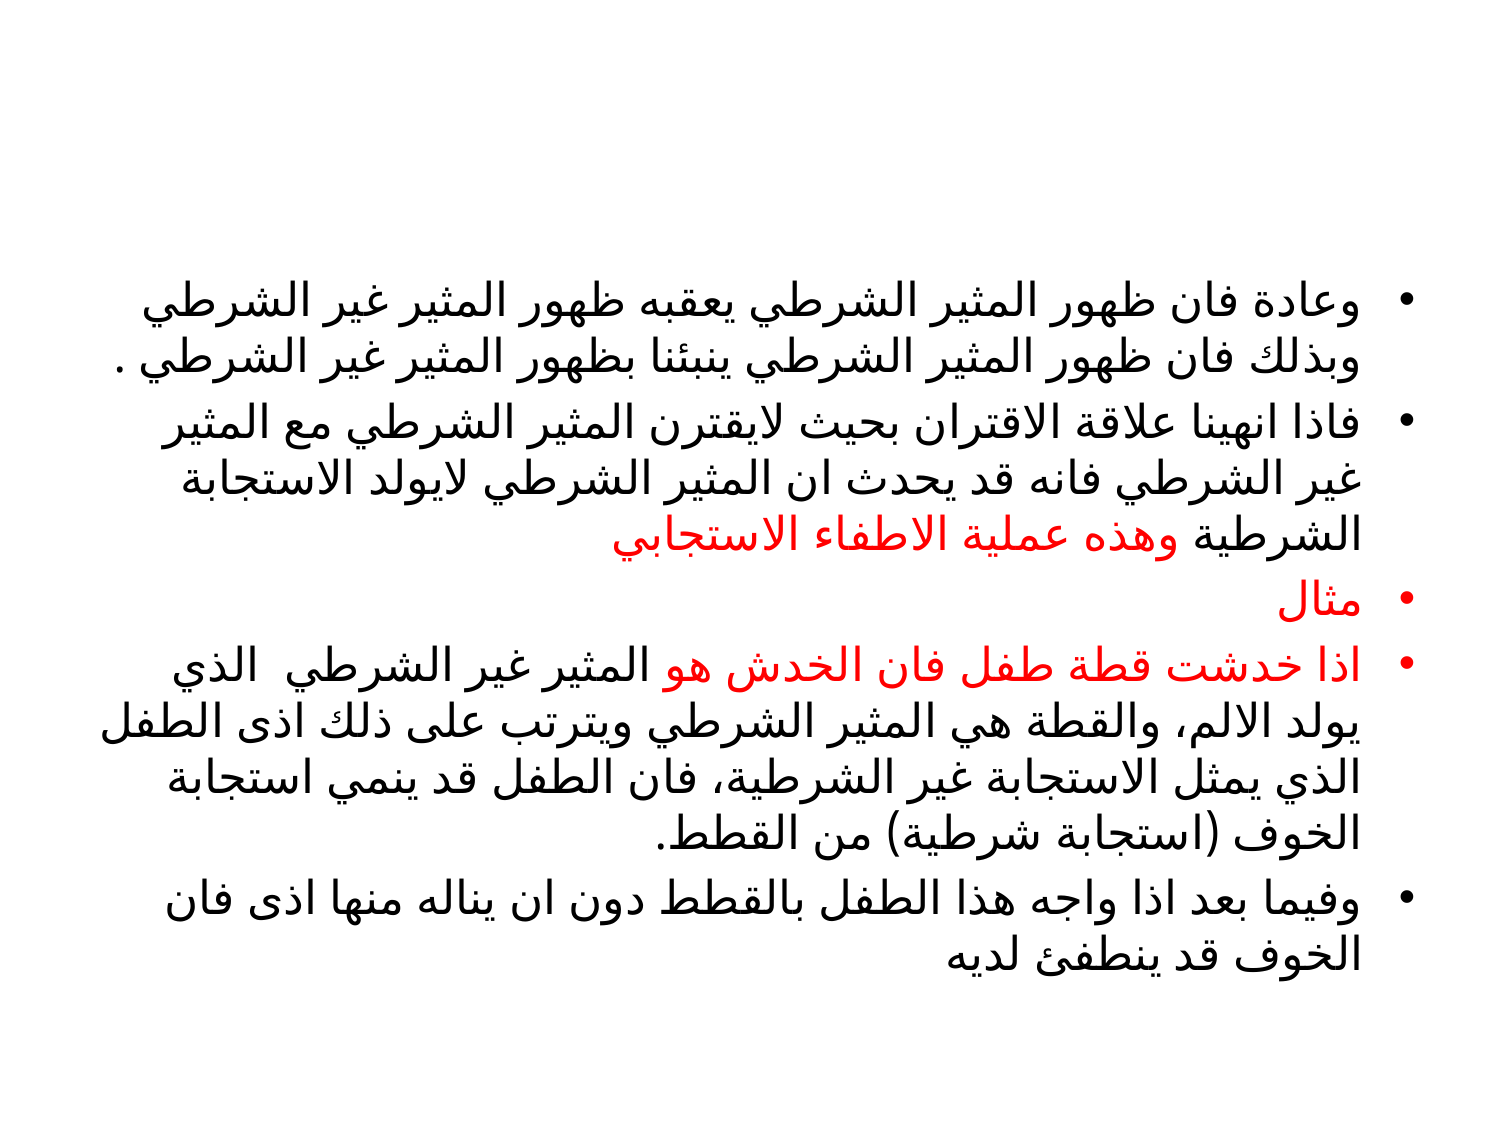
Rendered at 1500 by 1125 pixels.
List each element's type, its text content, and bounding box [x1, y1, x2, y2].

list وعادة فان ظهور المثير الشرطي يعقبه ظهور المثير غير الشرطي وبذلك فان ظهور المثير الشرطي ينبئنا بظهور المثير غير الشرطي . فاذا انهينا علاقة الاقتران بحيث لايقترن المثير الشرطي مع المثير غير الشرطي فانه قد يحدث ان المثير الشرطي لايولد الاستجابة الشرطية وهذه عملية الاطفاء الاستجابي مثال اذا خدشت قطة طفل فان الخدش هو المثير غير الشرطي الذي يولد الالم، والقطة هي المثير الشرطي ويترتب على ذلك اذى الطفل الذي يمثل الاستجابة غير الشرطية، فان الطفل قد ينمي استجابة الخوف (استجابة شرطية) من القطط. وفيما بعد اذا واجه هذا الطفل بالقطط دون ان يناله منها اذى فان الخوف قد ينطفئ لديه [75, 262, 1425, 1005]
